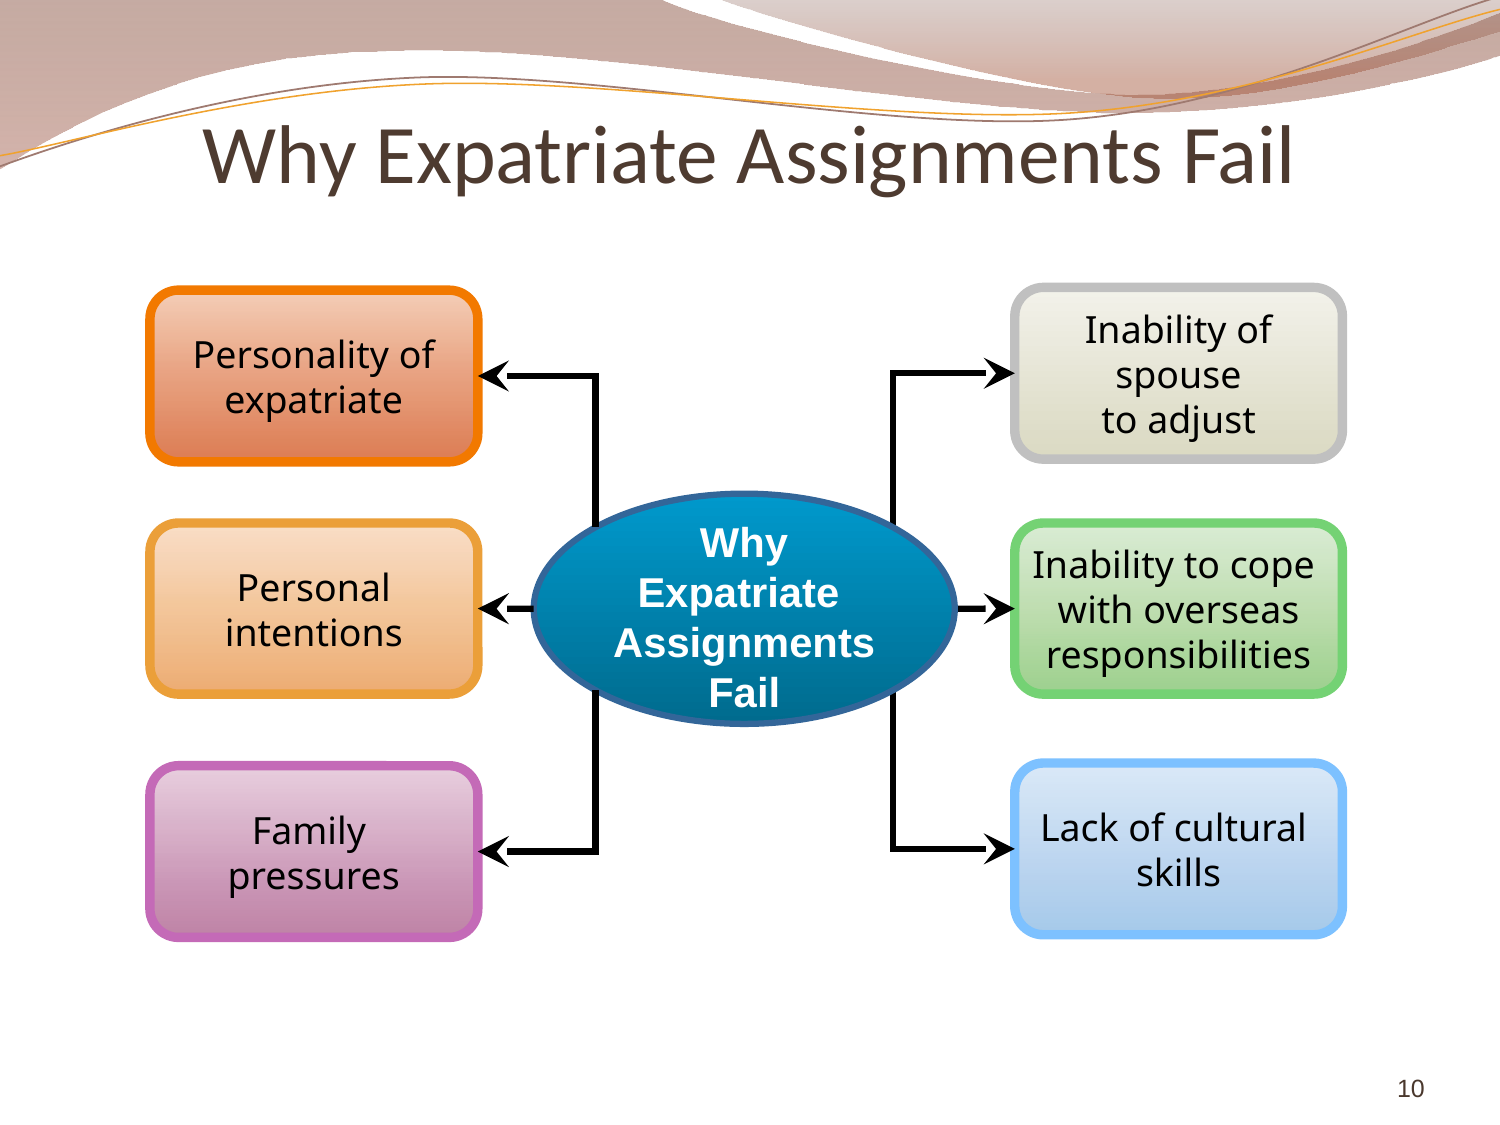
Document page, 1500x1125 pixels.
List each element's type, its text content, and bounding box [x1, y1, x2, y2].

slide_number 10 [1299, 1042, 1425, 1103]
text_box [149, 287, 1343, 938]
title Why Expatriate Assignments Fail [74, 12, 1426, 201]
